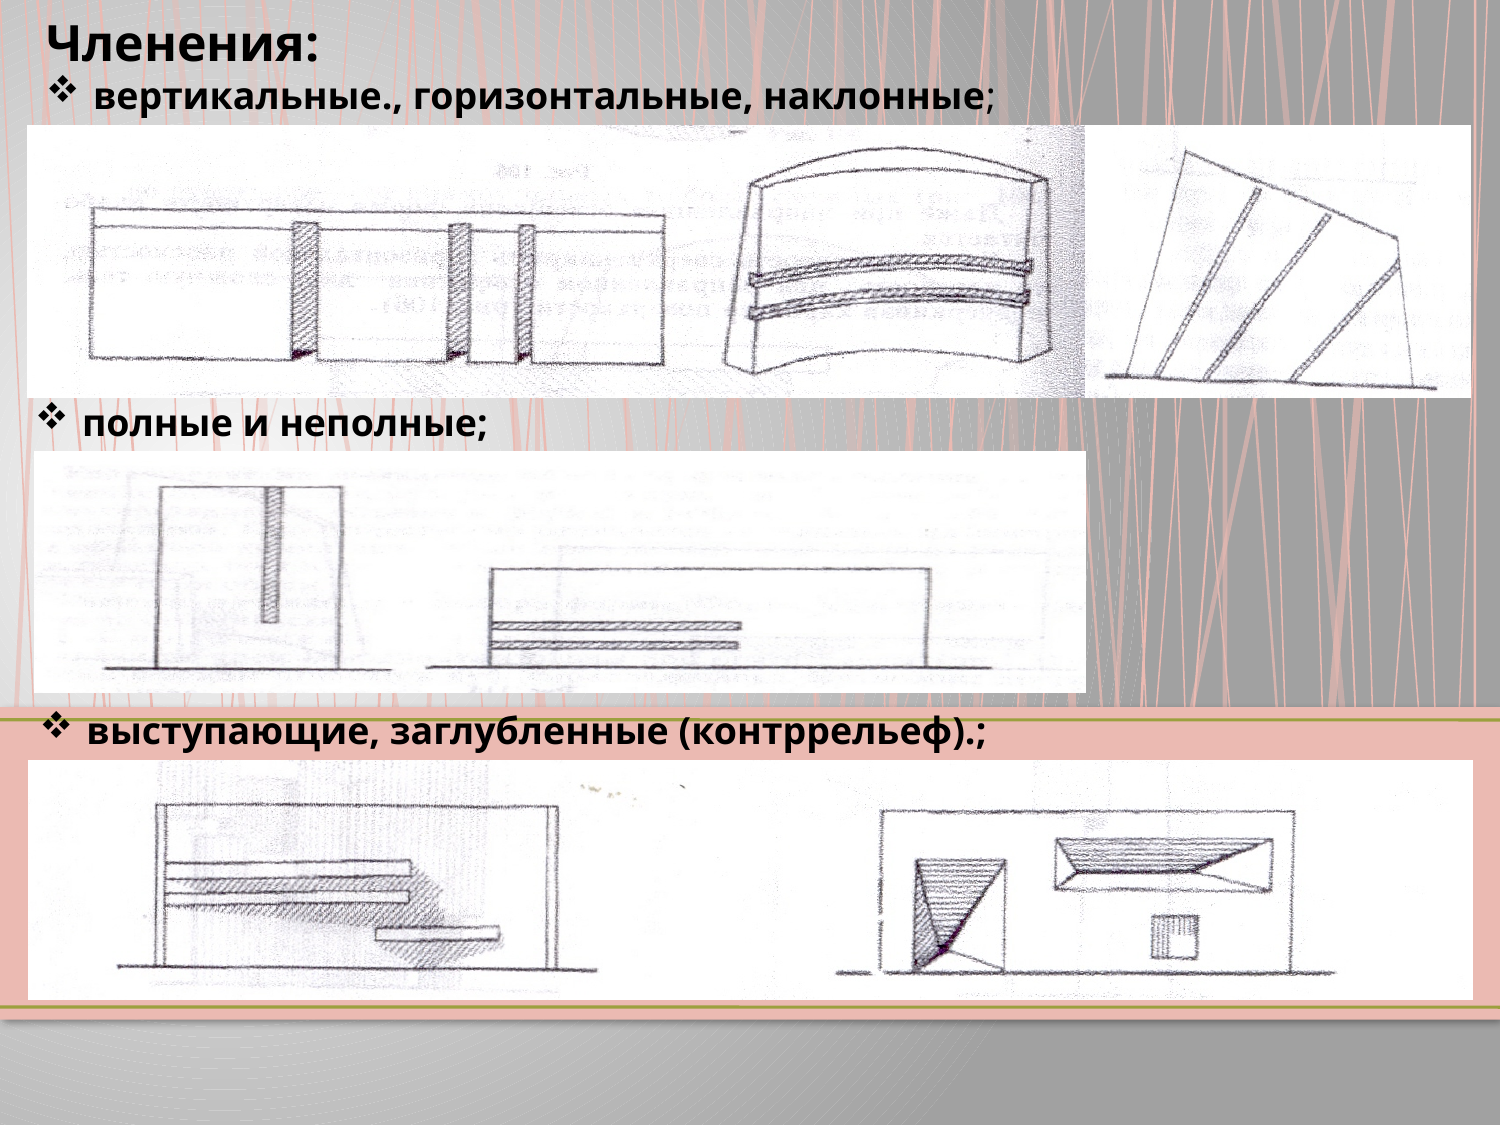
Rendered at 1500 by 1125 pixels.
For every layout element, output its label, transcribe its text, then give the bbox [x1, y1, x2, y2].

picture [28, 759, 1474, 1000]
text_box полные и неполные; [20, 400, 504, 451]
text_box выступающие, заглубленные (контррельеф).; [24, 699, 1002, 760]
picture [27, 125, 1471, 398]
picture [34, 451, 1086, 693]
text_box Членения: вертикальные., горизонтальные, наклонные; [31, 4, 1284, 122]
